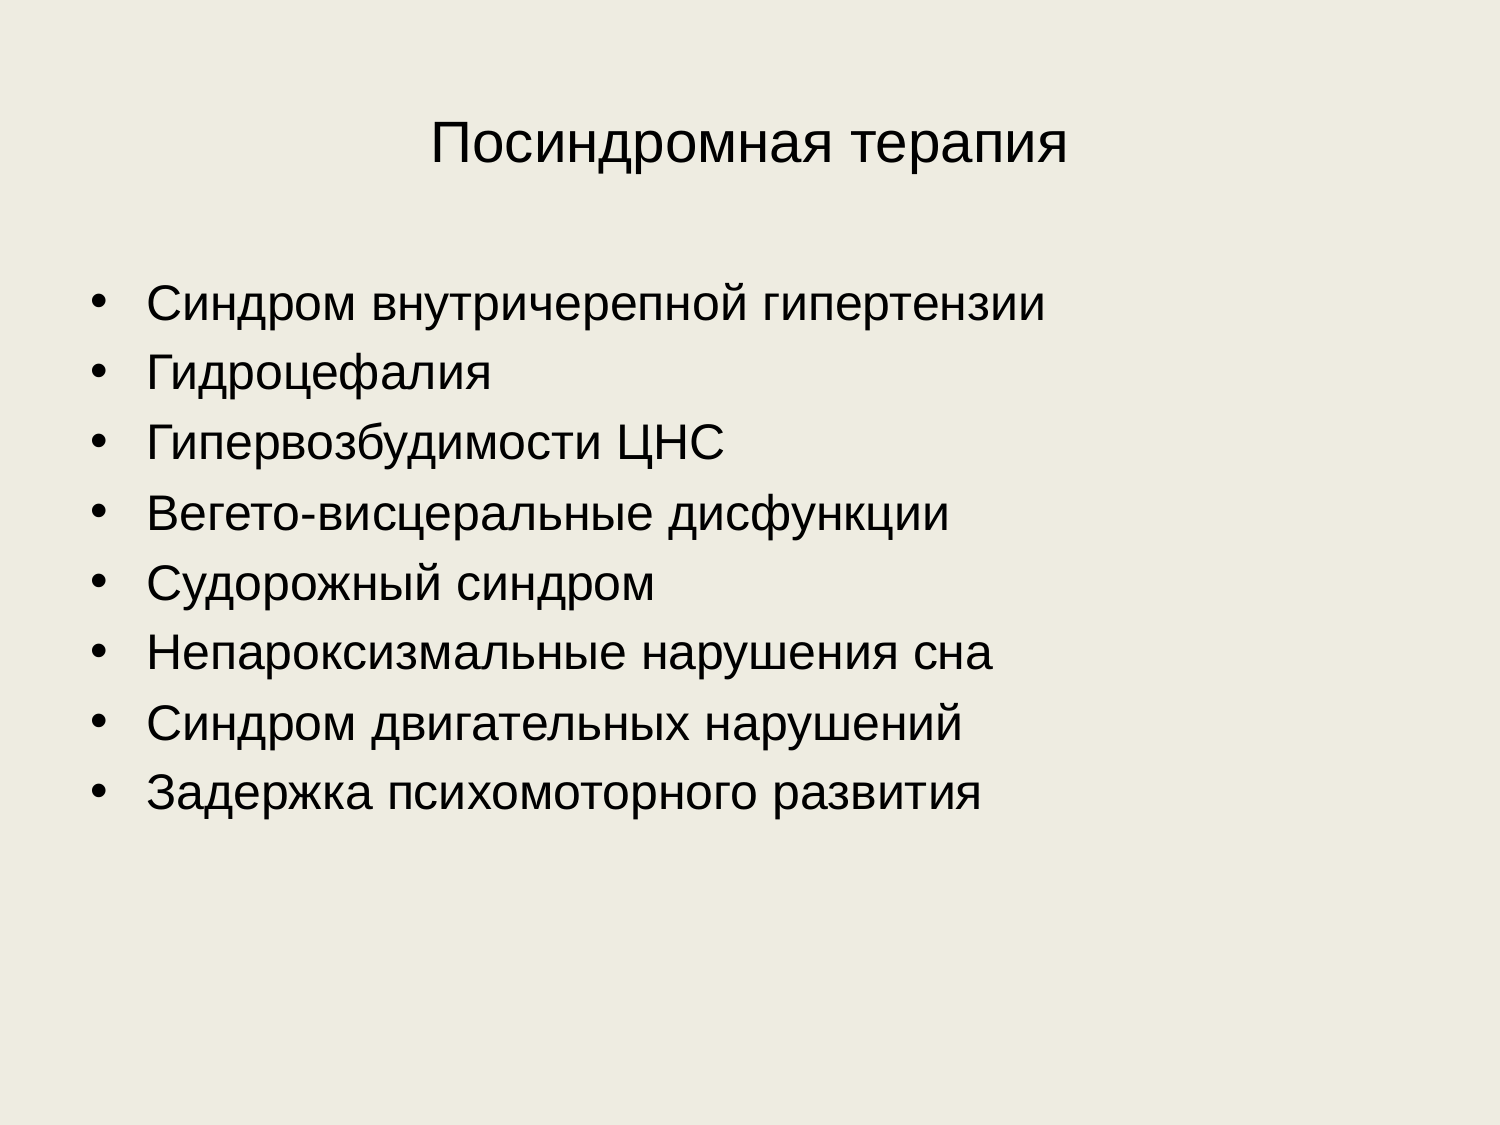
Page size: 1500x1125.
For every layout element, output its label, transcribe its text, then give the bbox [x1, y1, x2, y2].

list Синдром внутричерепной гипертензии Гидроцефалия Гипервозбудимости ЦНС Вегето-висцеральные дисфункции Судорожный синдром Непароксизмальные нарушения сна Синдром двигательных нарушений Задержка психомоторного развития [75, 262, 1425, 1005]
title Посиндромная терапия [75, 45, 1425, 233]
